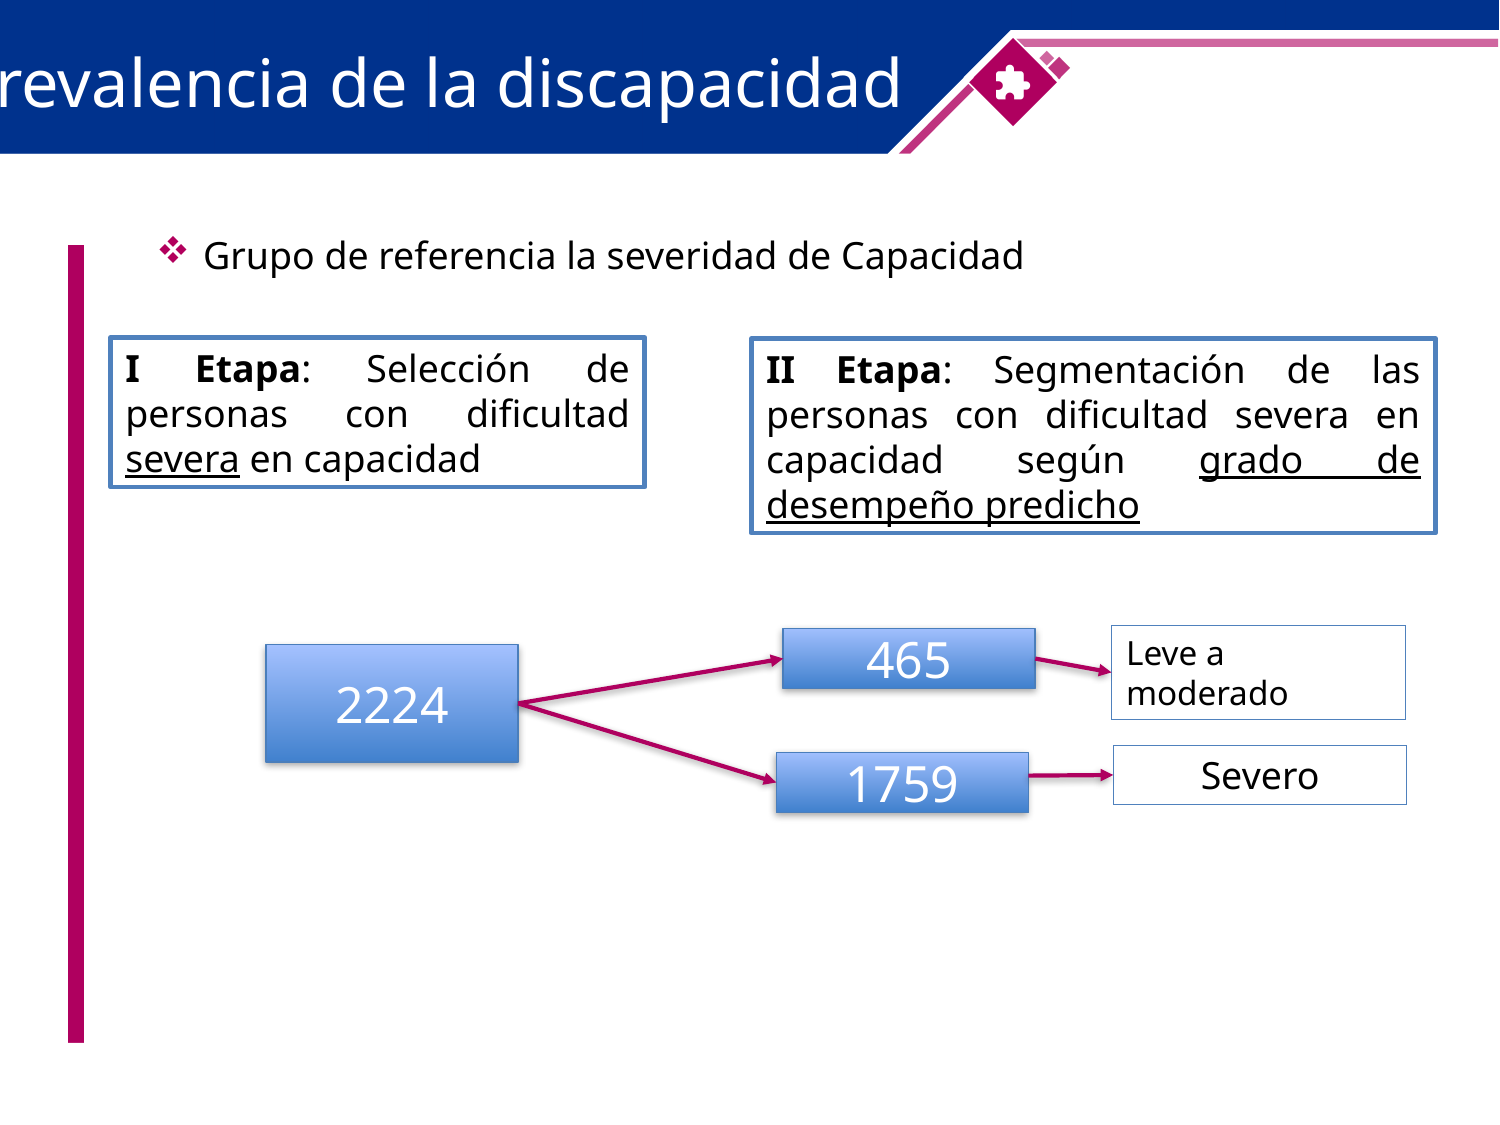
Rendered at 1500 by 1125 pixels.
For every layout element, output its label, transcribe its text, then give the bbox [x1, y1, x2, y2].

text_box 1759 [776, 752, 1029, 813]
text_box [517, 703, 777, 783]
text_box II Etapa: Segmentación de las personas con dificultad severa en capacidad según grado de desempeño predicho [751, 338, 1436, 534]
text_box I Etapa: Selección de personas con dificultad severa en capacidad [110, 337, 645, 488]
text_box Leve a moderado [1111, 625, 1406, 720]
picture [0, 0, 1500, 155]
text_box Grupo de referencia la severidad de Capacidad [141, 224, 1436, 285]
text_box 465 [782, 628, 1036, 689]
text_box 2224 [265, 644, 519, 763]
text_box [1035, 652, 1112, 659]
picture [67, 244, 84, 1043]
text_box Severo [1113, 745, 1407, 805]
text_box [517, 658, 784, 704]
